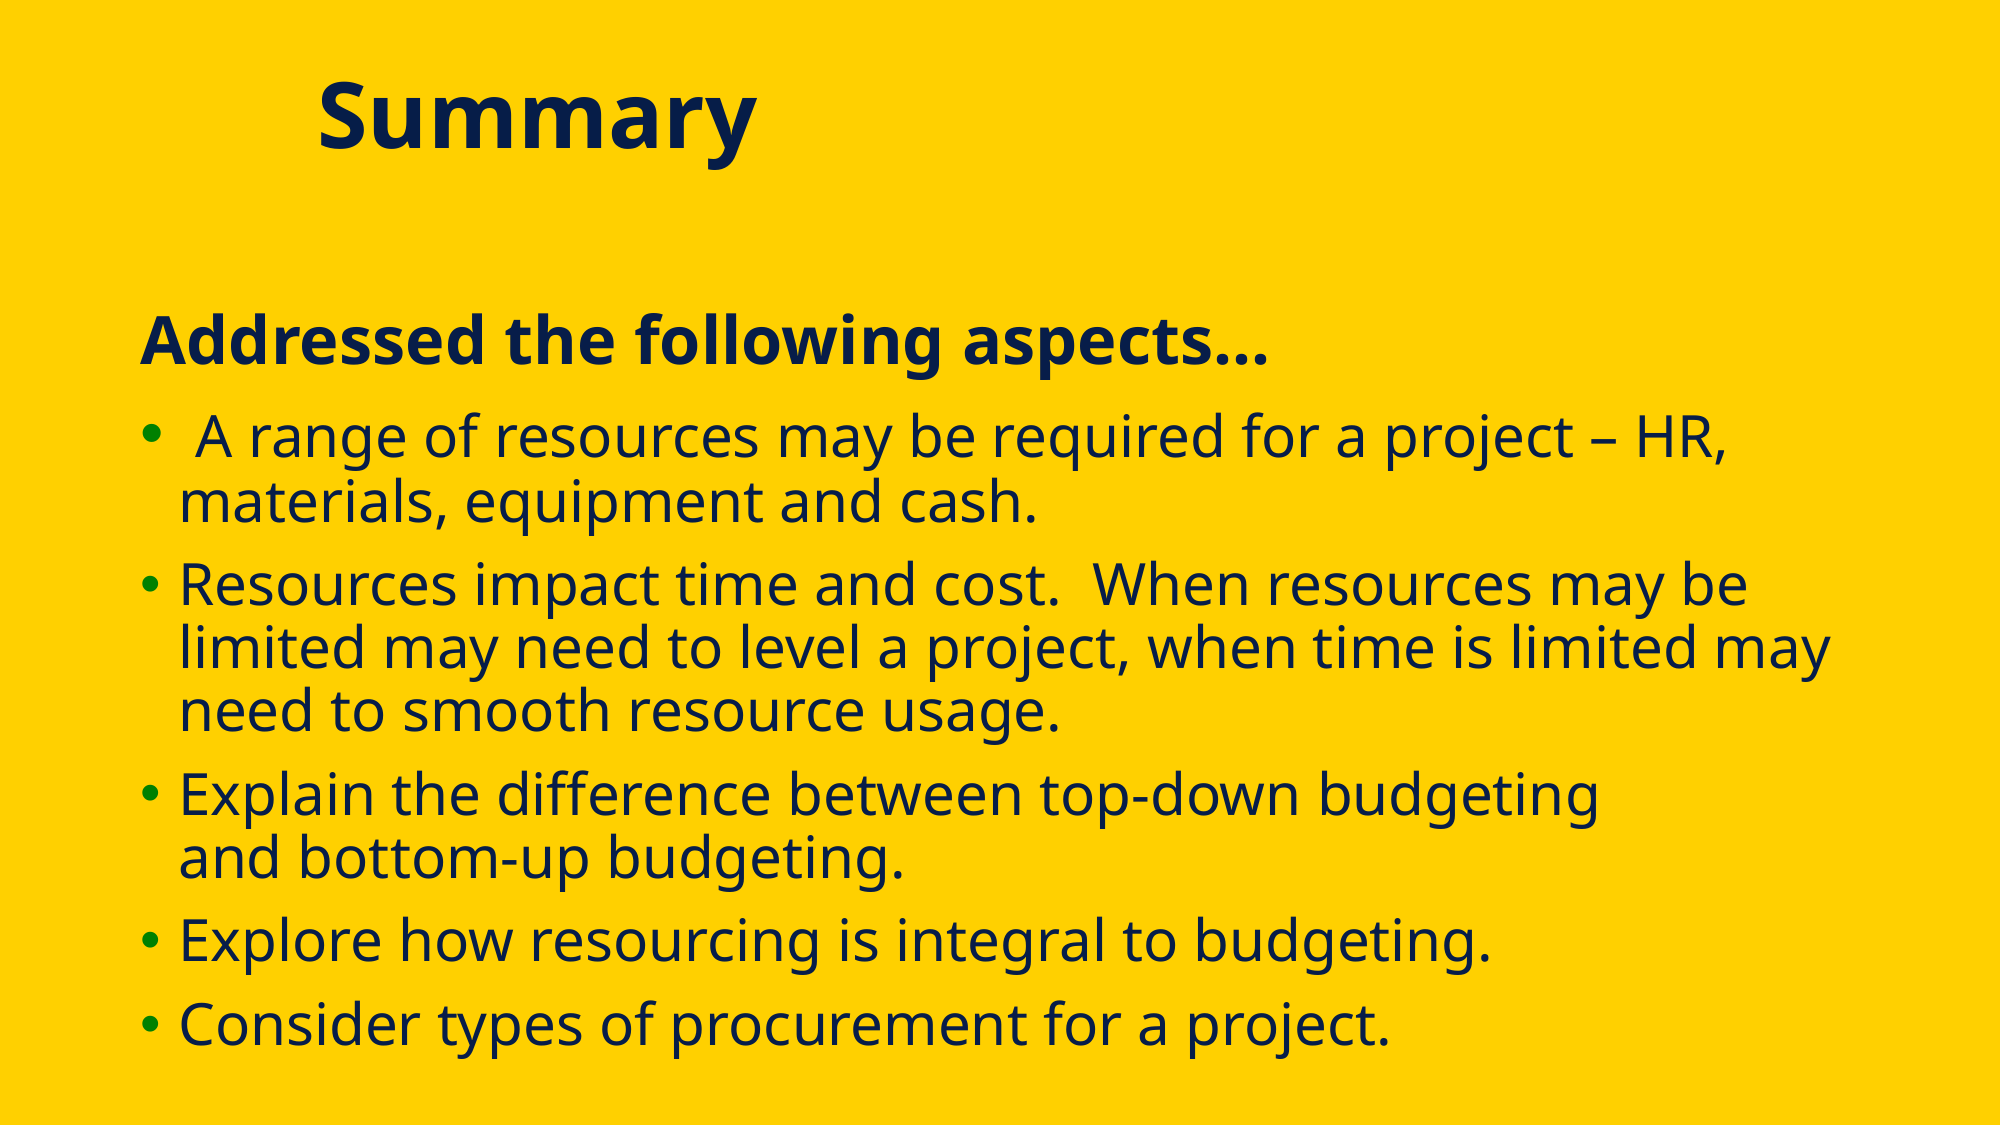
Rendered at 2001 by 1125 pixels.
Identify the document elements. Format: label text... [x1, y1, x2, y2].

list Addressed the following aspects… A range of resources may be required for a project – HR, materials, equipment and cash. Resources impact time and cost. When resources may be limited may need to level a project, when time is limited may need to smooth resource usage. Explain the difference between top-down budgeting and bottom-up budgeting. Explore how resourcing is integral to budgeting. Consider types of procurement for a project. [125, 299, 1851, 1101]
title Summary [302, 10, 1777, 228]
